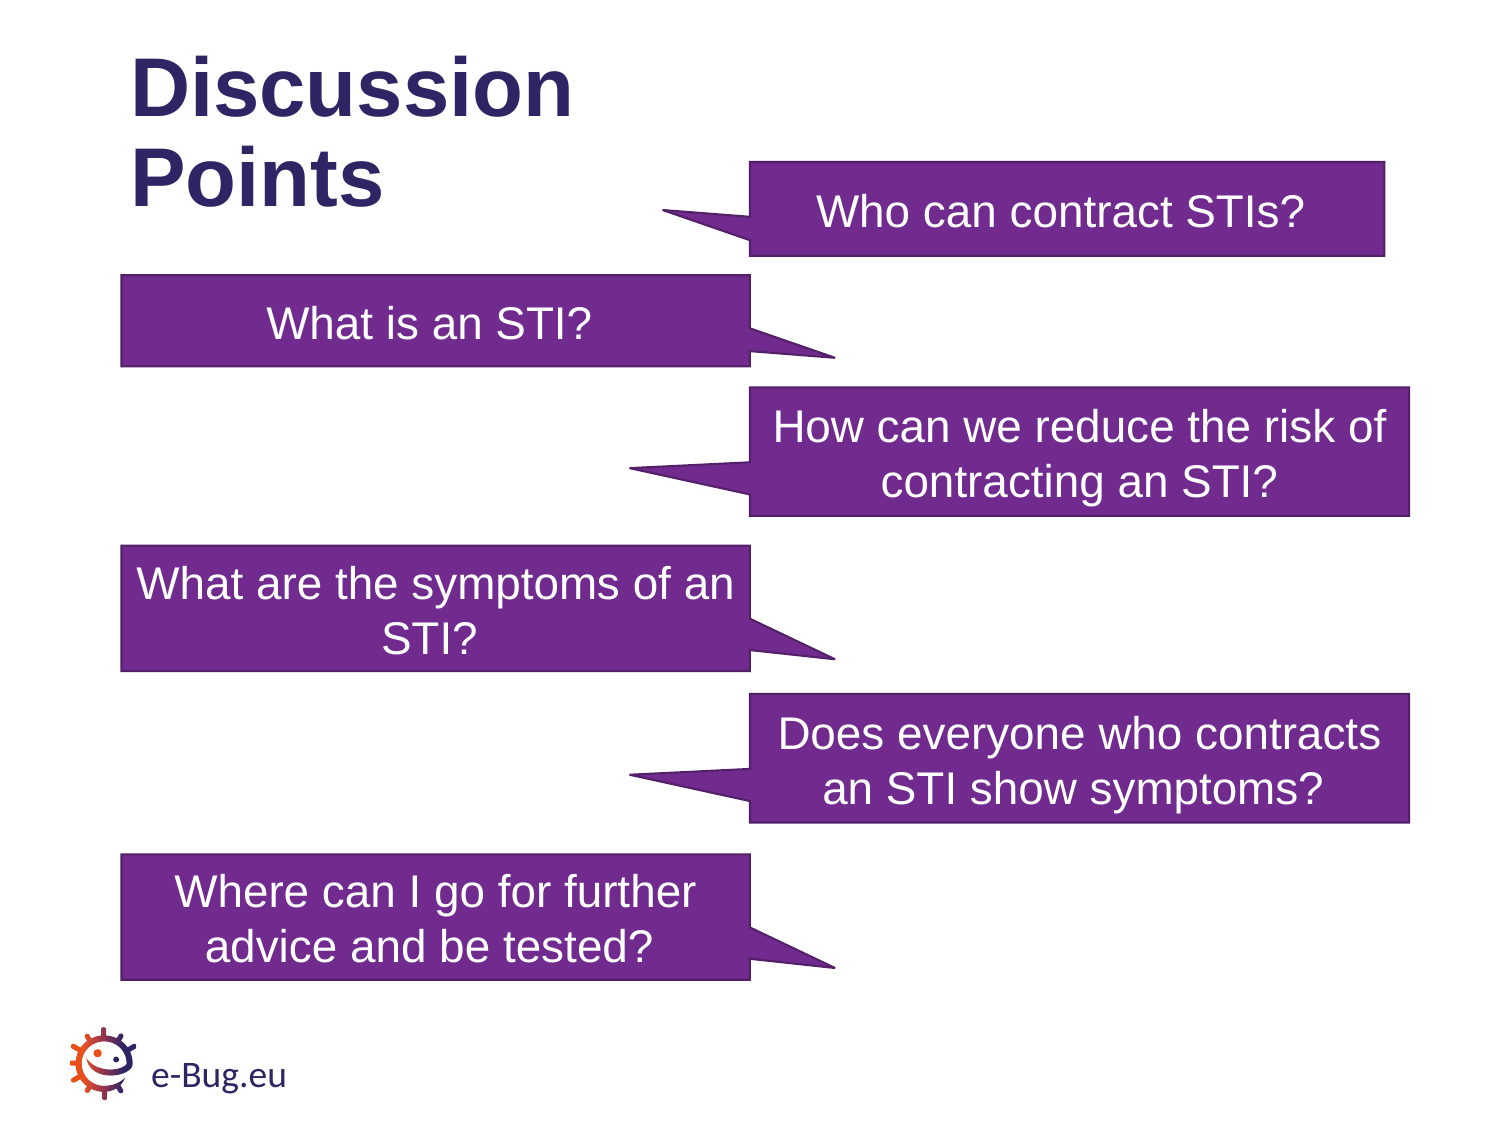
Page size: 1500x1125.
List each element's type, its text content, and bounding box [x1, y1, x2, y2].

title Discussion Points [115, 25, 750, 244]
picture [69, 1027, 137, 1103]
text_box Does everyone who contracts an STI show symptoms? [629, 692, 1411, 824]
text_box How can we reduce the risk of contracting an STI? [629, 386, 1411, 517]
text_box What is an STI? [120, 274, 836, 368]
text_box Who can contract STIs? [662, 160, 1386, 257]
text_box What are the symptoms of an STI? [120, 544, 836, 673]
footer e-Bug.eu [136, 1042, 643, 1103]
text_box Where can I go for further advice and be tested? [120, 853, 836, 981]
